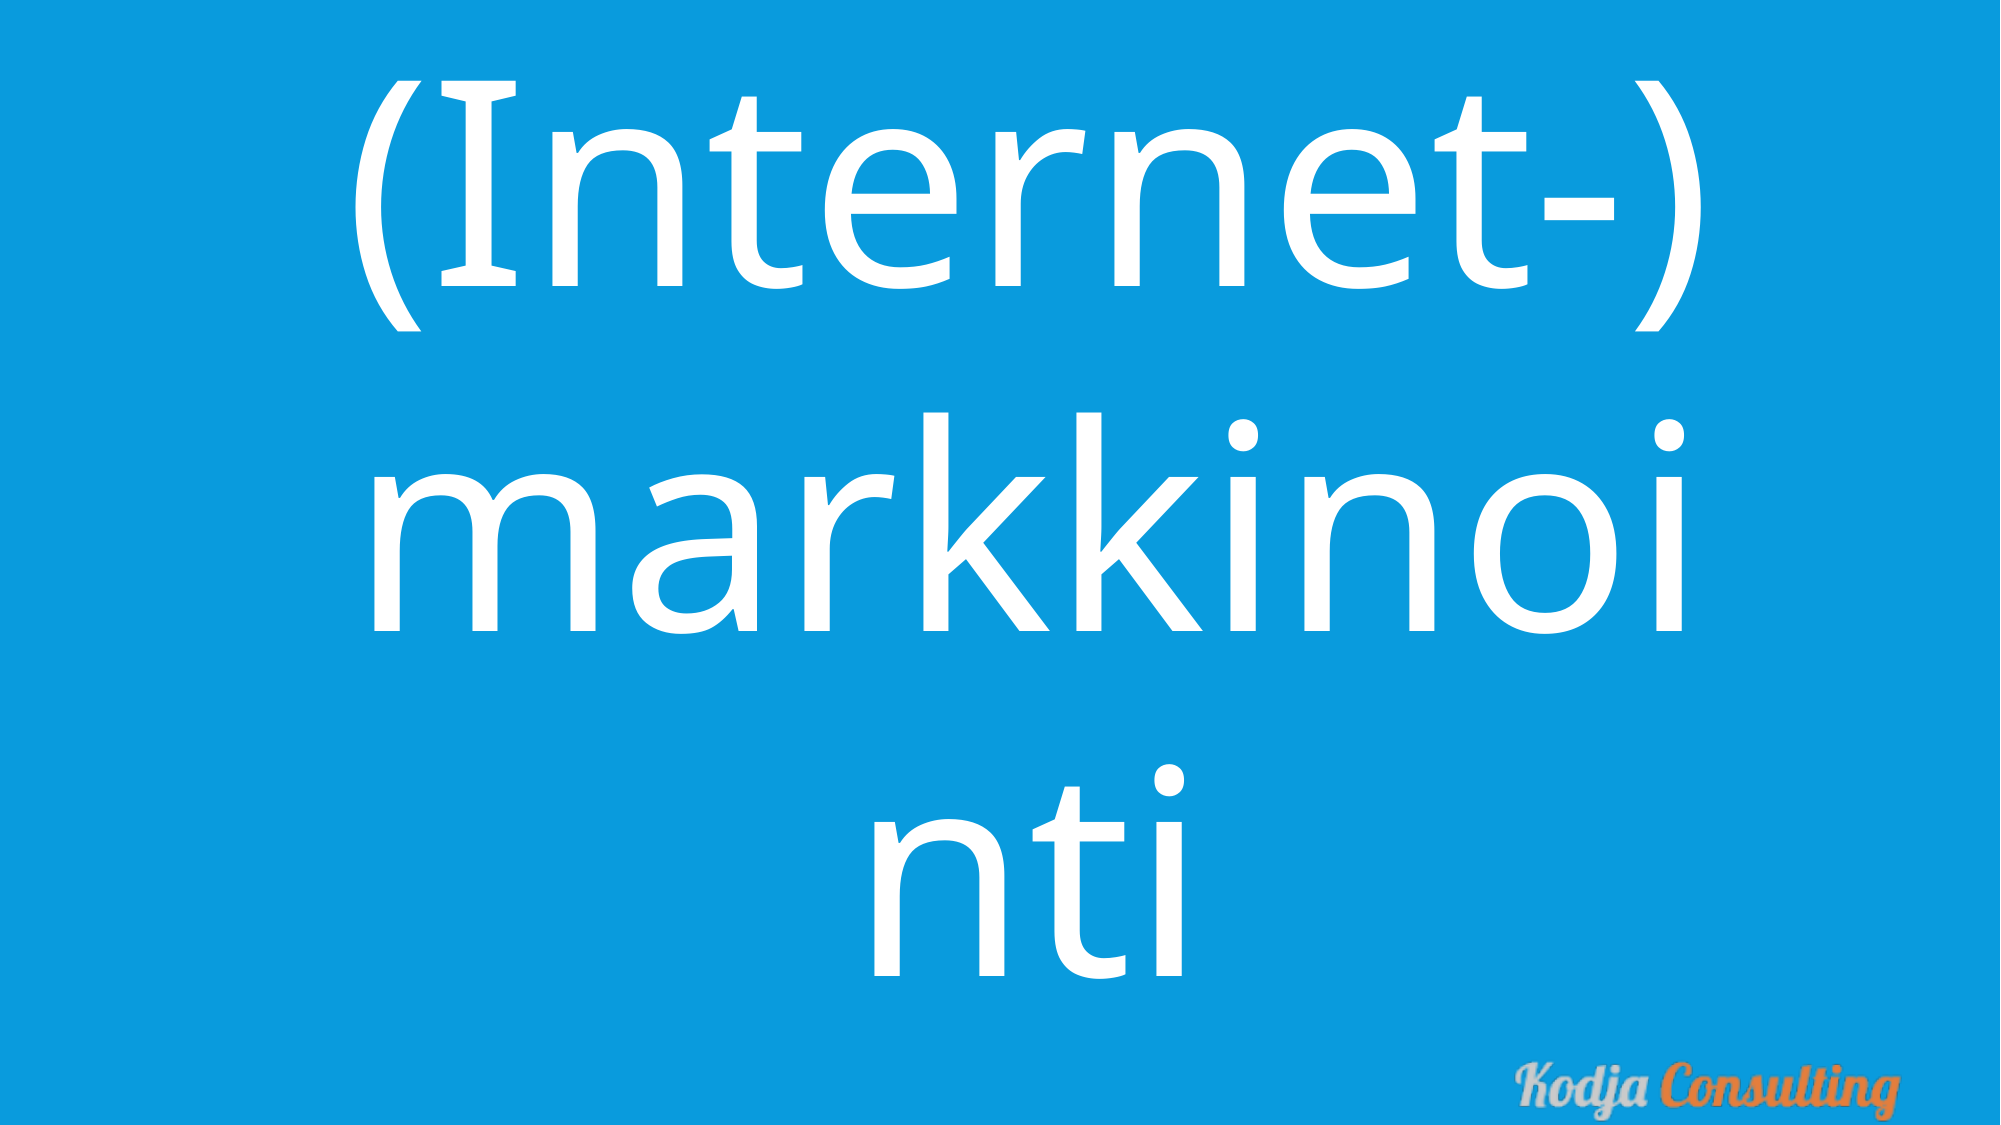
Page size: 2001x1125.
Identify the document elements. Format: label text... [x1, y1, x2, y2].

picture [924, 413, 948, 486]
picture [571, 546, 595, 630]
picture [805, 546, 829, 630]
picture [1155, 765, 1183, 796]
picture [1077, 413, 1101, 486]
picture [1343, 475, 1417, 486]
picture [847, 475, 894, 486]
picture [356, 81, 420, 331]
picture [1284, 130, 1415, 288]
picture [924, 546, 1048, 630]
picture [996, 130, 1085, 285]
picture [442, 81, 515, 285]
picture [1636, 81, 1700, 331]
picture [875, 820, 1004, 975]
picture [1505, 475, 1584, 486]
picture [1655, 420, 1683, 451]
picture [1305, 477, 1326, 486]
picture [1231, 546, 1255, 630]
picture [1077, 546, 1201, 630]
picture [1661, 1061, 1901, 1121]
picture [825, 130, 956, 288]
picture [1657, 477, 1681, 486]
picture [1033, 787, 1125, 978]
picture [1009, 477, 1044, 486]
picture [1435, 97, 1527, 288]
picture [805, 477, 825, 486]
text_box (Internet-) markkinointi [249, 486, 1808, 546]
picture [1229, 420, 1257, 451]
picture [1162, 477, 1197, 486]
picture [1305, 546, 1329, 630]
picture [412, 475, 481, 486]
picture [1231, 477, 1255, 486]
picture [553, 130, 682, 285]
picture [1410, 546, 1434, 630]
picture [655, 475, 741, 486]
picture [375, 477, 396, 486]
picture [710, 97, 802, 288]
picture [375, 546, 399, 630]
picture [1515, 1062, 1648, 1121]
picture [1157, 822, 1181, 975]
picture [473, 546, 497, 630]
picture [633, 546, 756, 633]
picture [1545, 198, 1614, 220]
picture [508, 475, 579, 486]
picture [1657, 546, 1681, 630]
picture [1474, 546, 1616, 633]
picture [1115, 130, 1244, 285]
